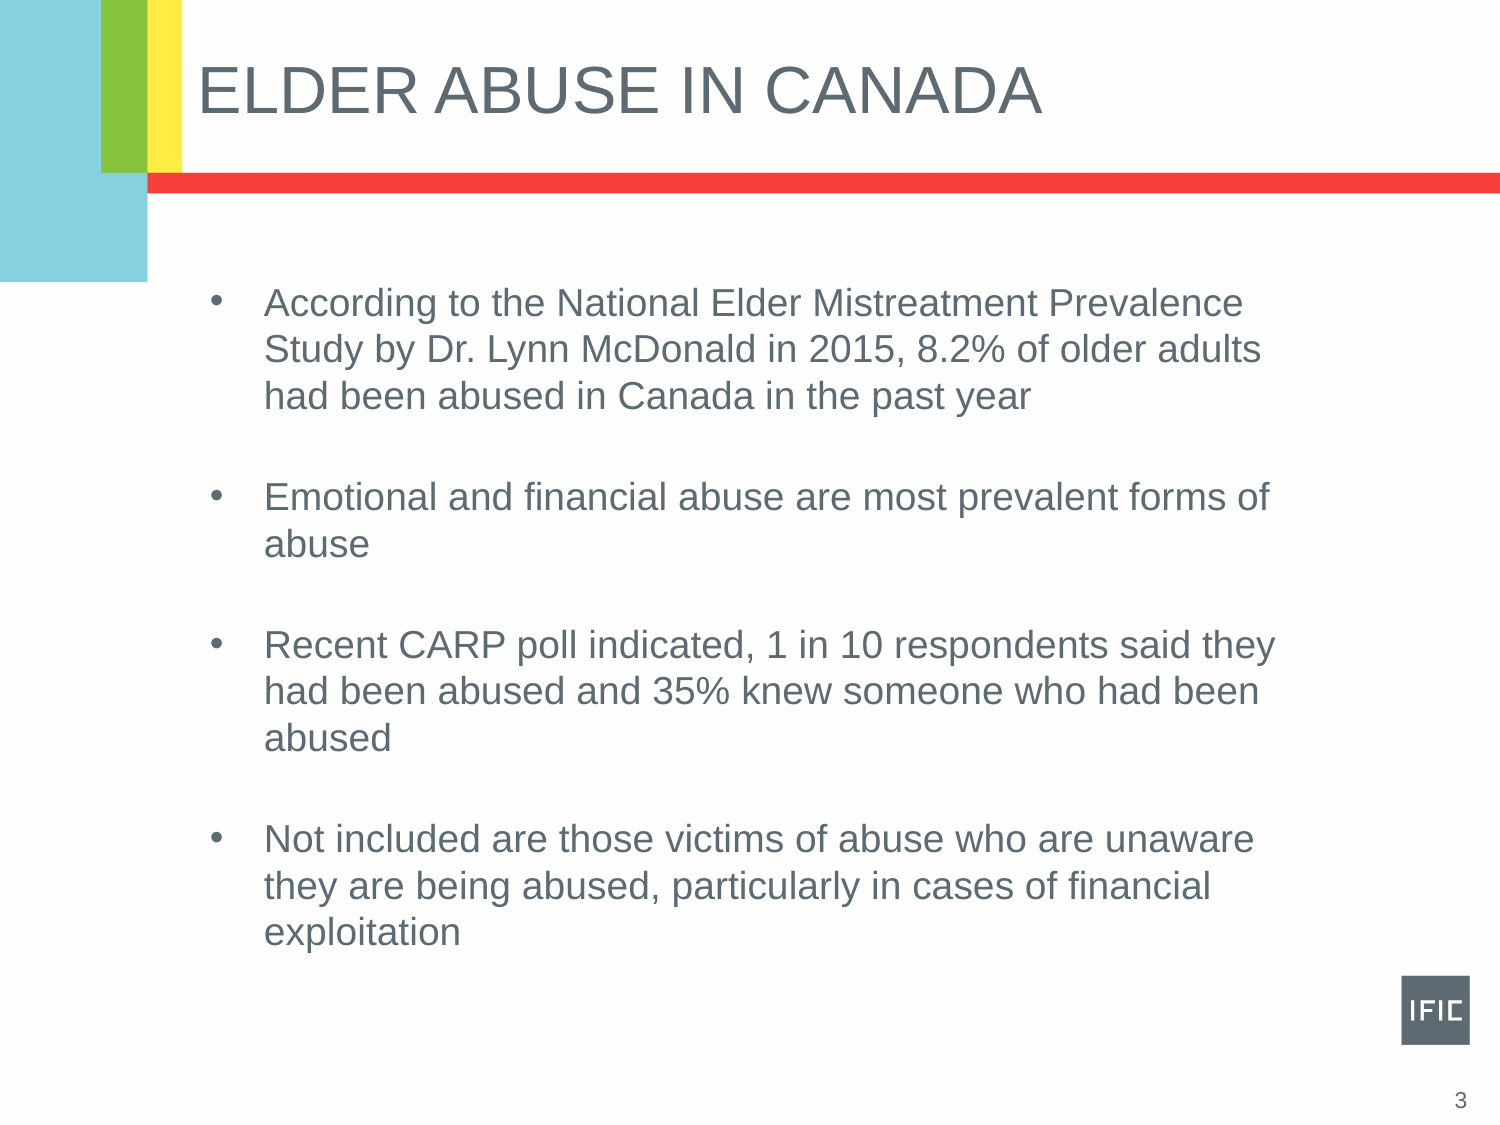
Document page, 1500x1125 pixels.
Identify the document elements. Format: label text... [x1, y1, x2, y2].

picture [0, 0, 1500, 1125]
title Elder Abuse in Canada [183, 0, 1425, 173]
slide_number 3 [1132, 1069, 1483, 1125]
list According to the National Elder Mistreatment Prevalence Study by Dr. Lynn McDonald in 2015, 8.2% of older adults had been abused in Canada in the past year Emotional and financial abuse are most prevalent forms of abuse Recent CARP poll indicated, 1 in 10 respondents said they had been abused and 35% knew someone who had been abused Not included are those victims of abuse who are unaware they are being abused, particularly in cases of financial exploitation [194, 269, 1353, 965]
